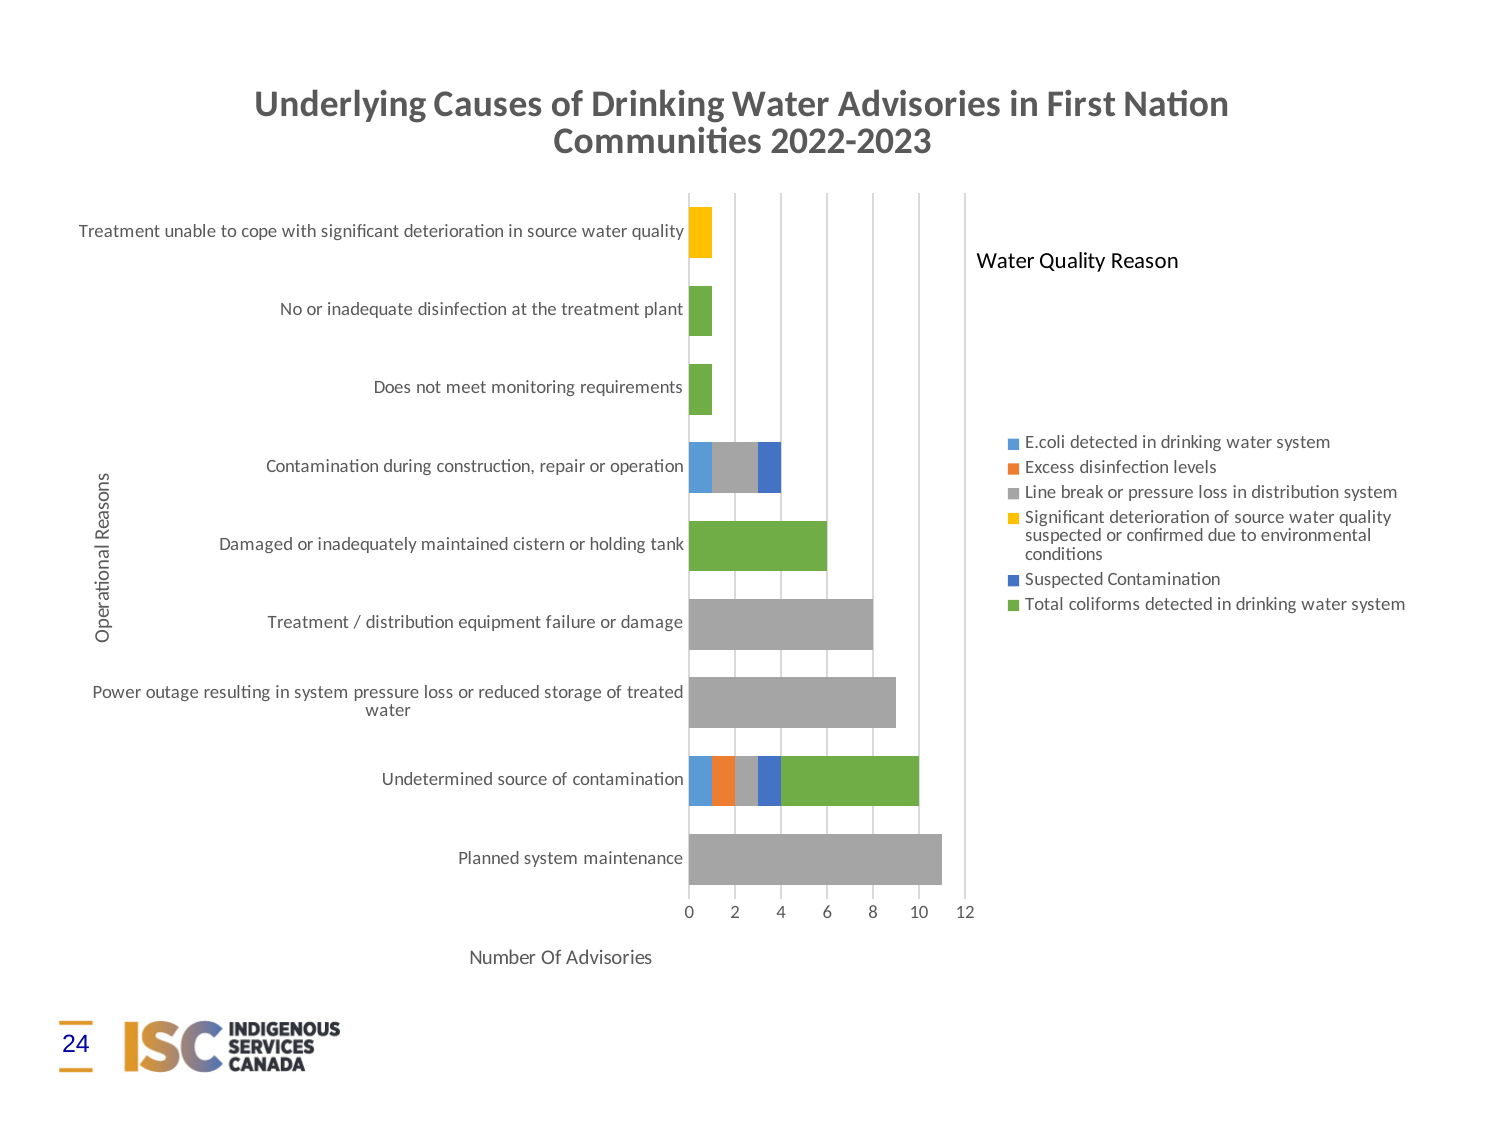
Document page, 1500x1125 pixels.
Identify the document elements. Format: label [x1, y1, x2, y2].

chart [60, 49, 1426, 1001]
picture [55, 1016, 345, 1076]
